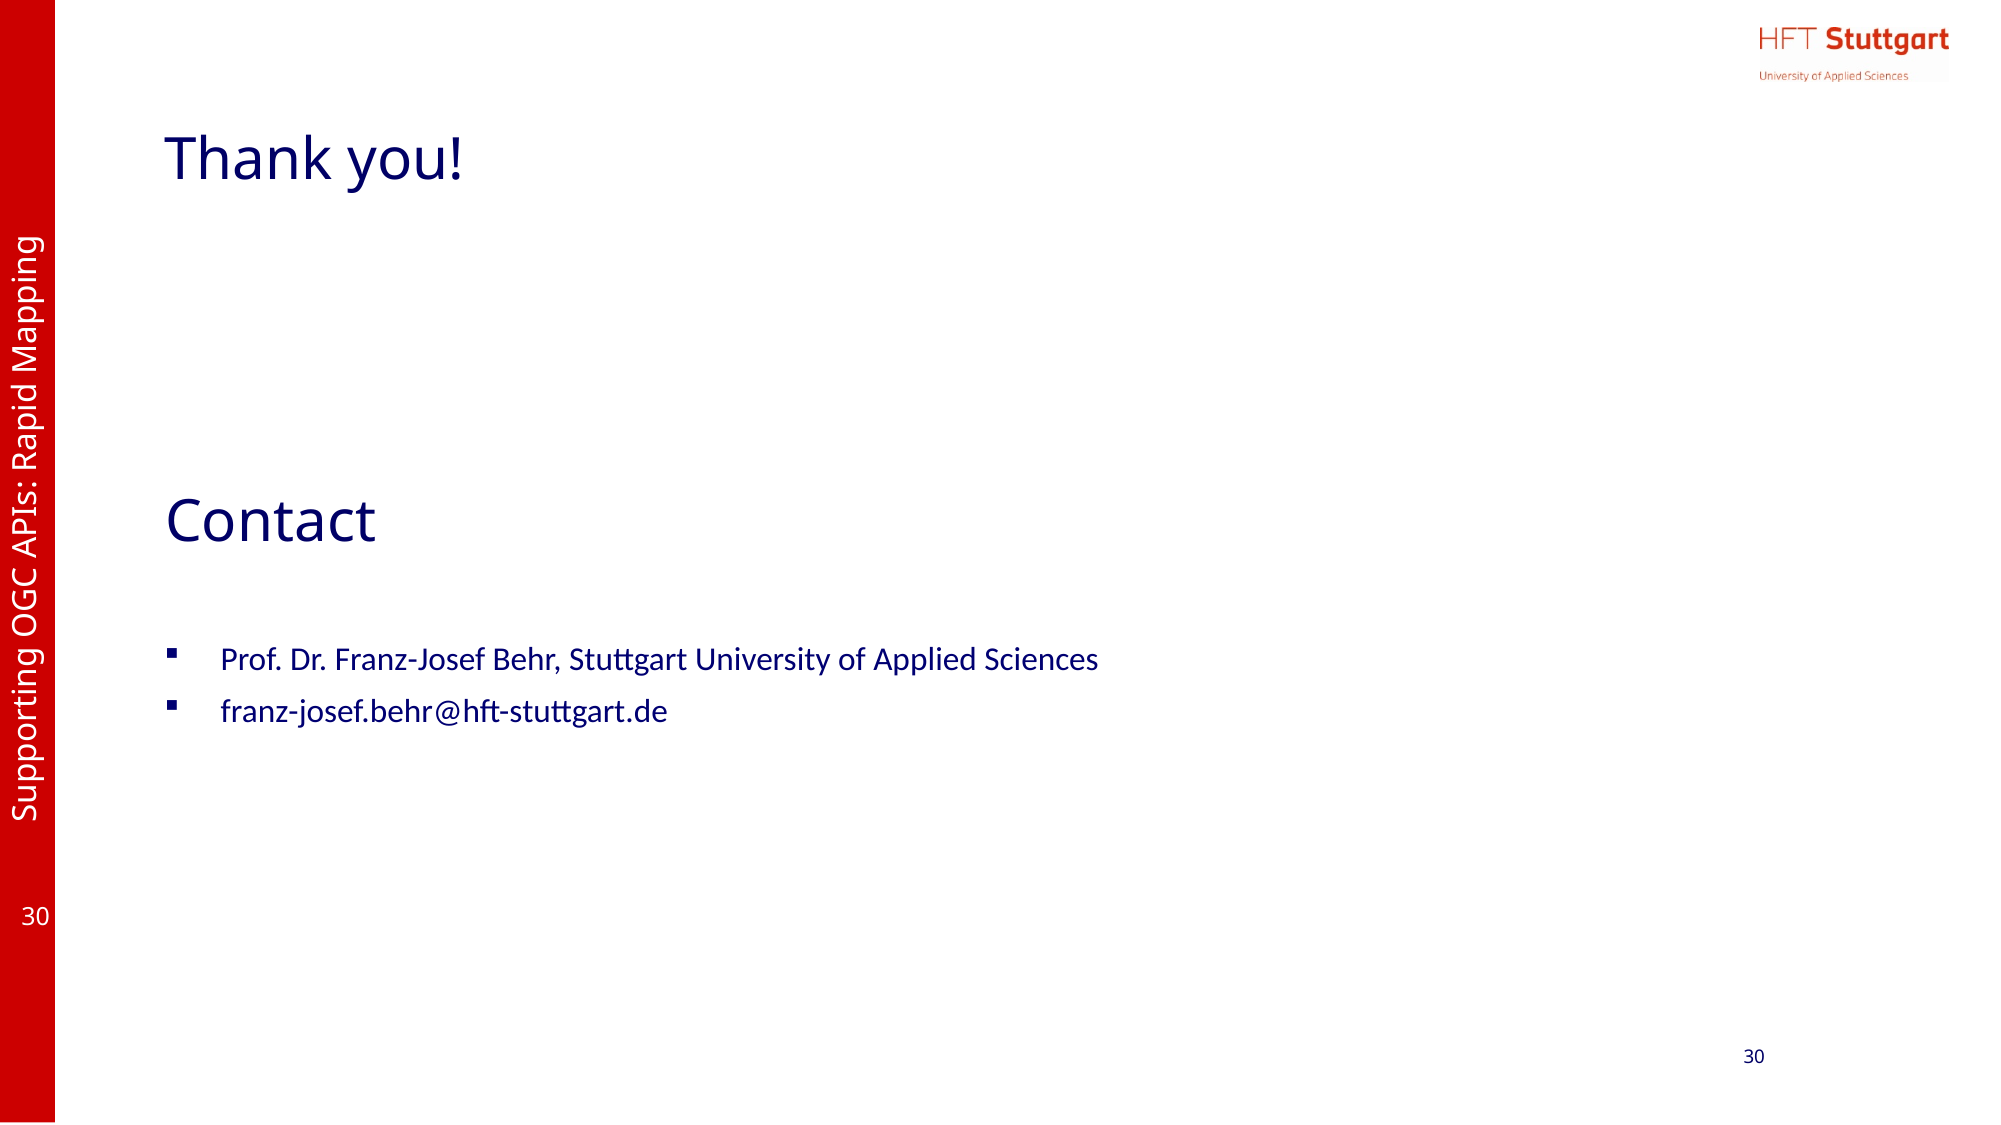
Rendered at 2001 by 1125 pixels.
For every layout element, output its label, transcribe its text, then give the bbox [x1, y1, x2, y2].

list Prof. Dr. Franz-Josef Behr, Stuttgart University of Applied Sciences franz-josef.behr@hft-stuttgart.de [149, 630, 1786, 756]
slide_number 30 [1384, 1037, 1786, 1100]
title Thank you! [149, 99, 1785, 213]
picture [1760, 27, 1949, 82]
text_box Contact [150, 472, 1786, 564]
